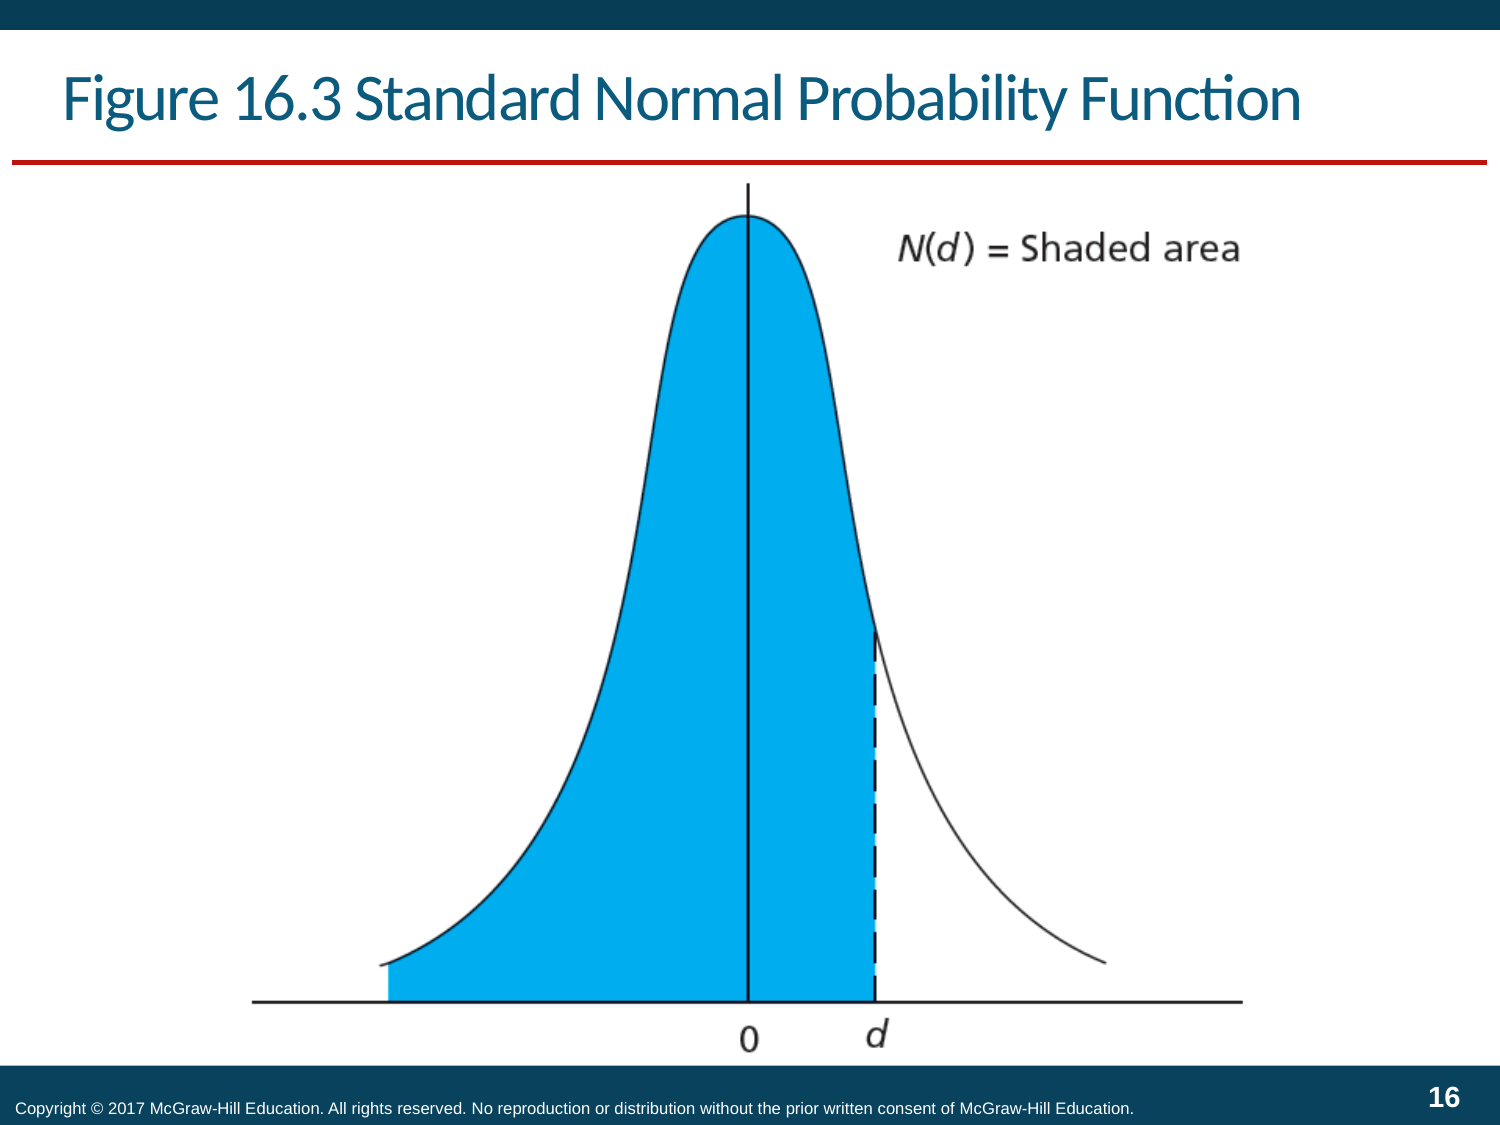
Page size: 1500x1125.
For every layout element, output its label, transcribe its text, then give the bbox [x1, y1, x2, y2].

picture [235, 171, 1265, 1063]
title Figure 16.3 Standard Normal Probability Function [47, 24, 1453, 163]
picture [231, 1065, 1274, 1073]
